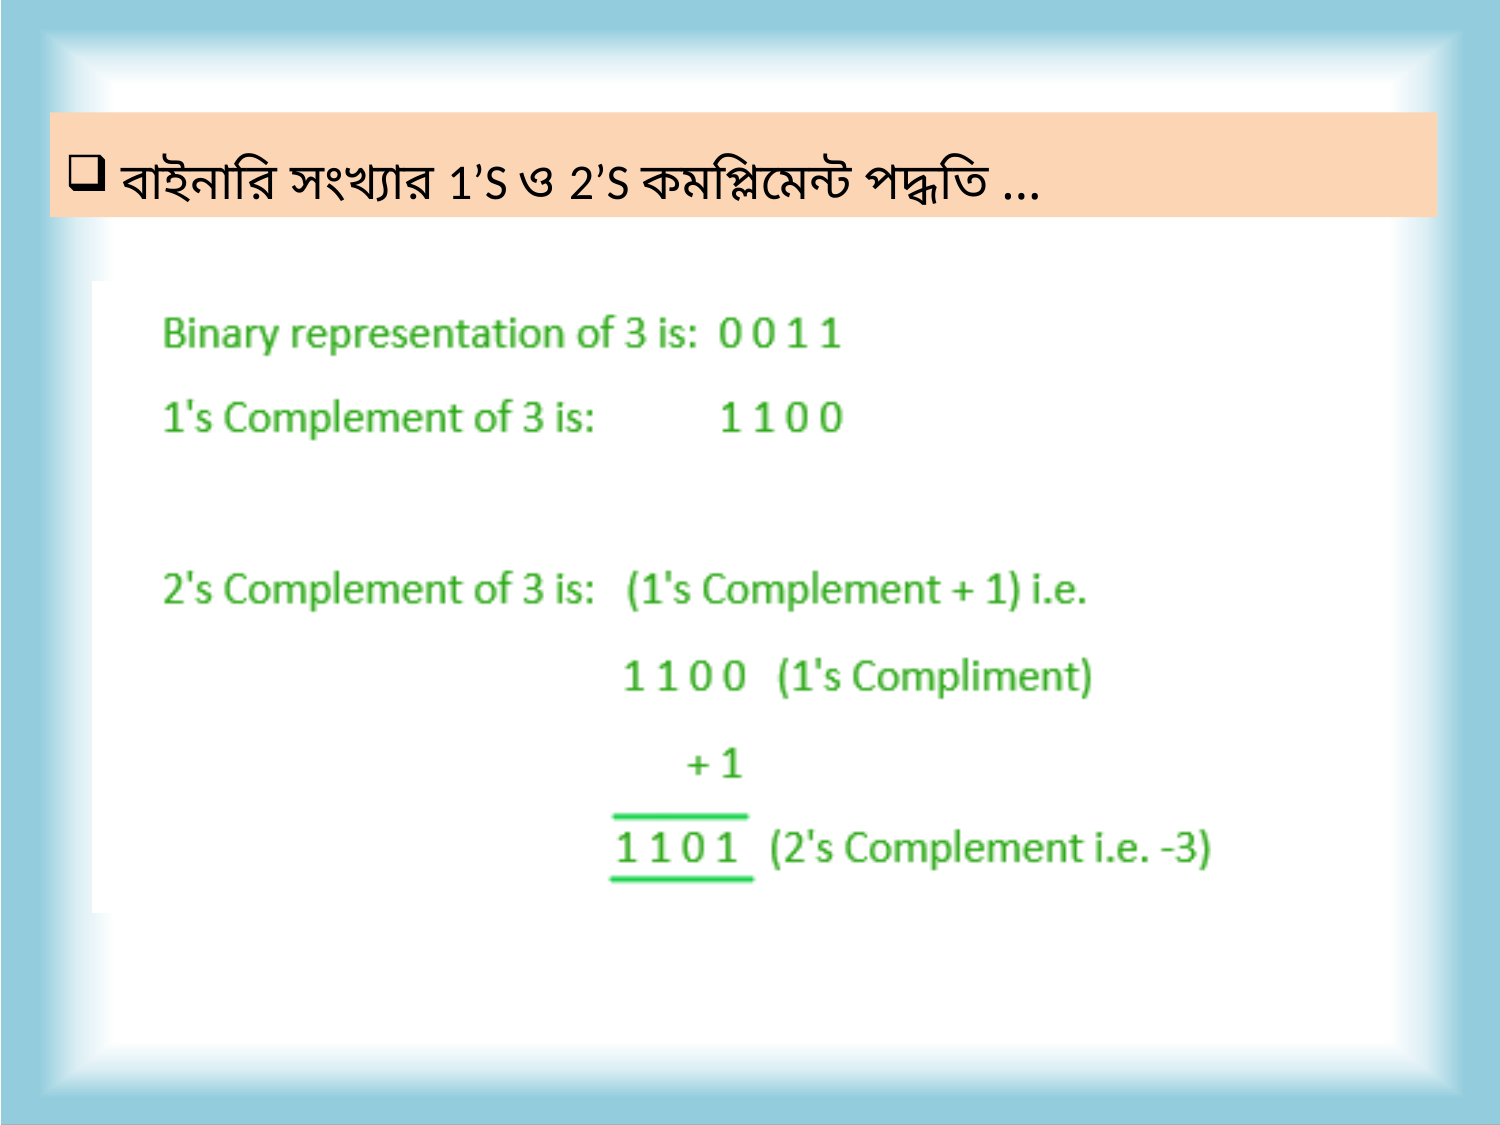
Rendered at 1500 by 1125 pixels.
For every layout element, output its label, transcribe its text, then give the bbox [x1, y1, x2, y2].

text_box বাইনারি সংখ্যার 1’S ও 2’S কমপ্লিমেন্ট পদ্ধতি … [50, 112, 1438, 218]
picture [0, 0, 1500, 1125]
